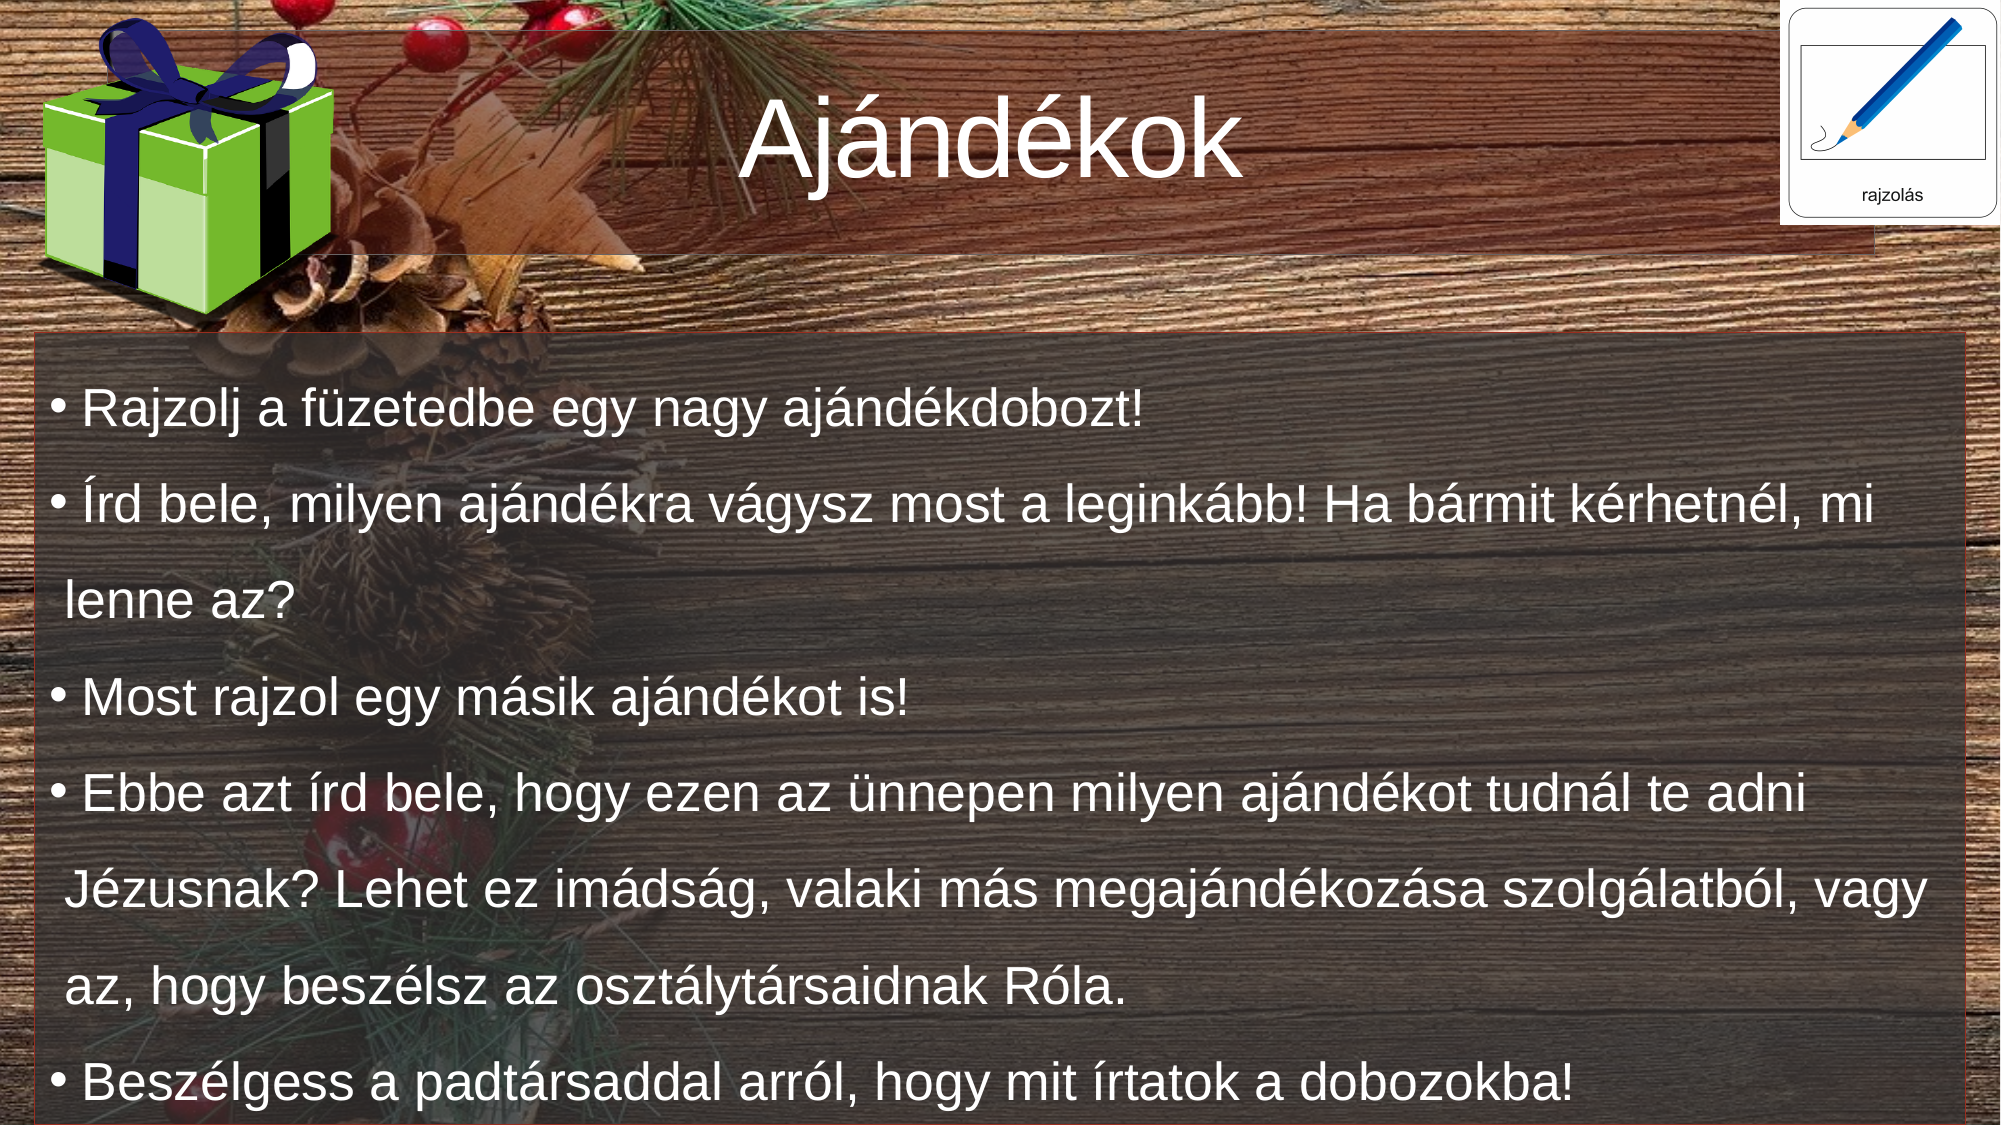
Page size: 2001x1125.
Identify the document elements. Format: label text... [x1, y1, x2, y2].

picture [0, 0, 2001, 1125]
list Rajzolj a füzetedbe egy nagy ajándékdobozt! Írd bele, milyen ajándékra vágysz most a leginkább! Ha bármit kérhetnél, mi lenne az? Most rajzol egy másik ajándékot is! Ebbe azt írd bele, hogy ezen az ünnepen milyen ajándékot tudnál te adni Jézusnak? Lehet ez imádság, valaki más megajándékozása szolgálatból, vagy az, hogy beszélsz az osztálytársaidnak Róla. Beszélgess a padtársaddal arról, hogy mit írtatok a dobozokba! [34, 332, 1966, 1125]
title Ajándékok [342, 30, 1875, 255]
